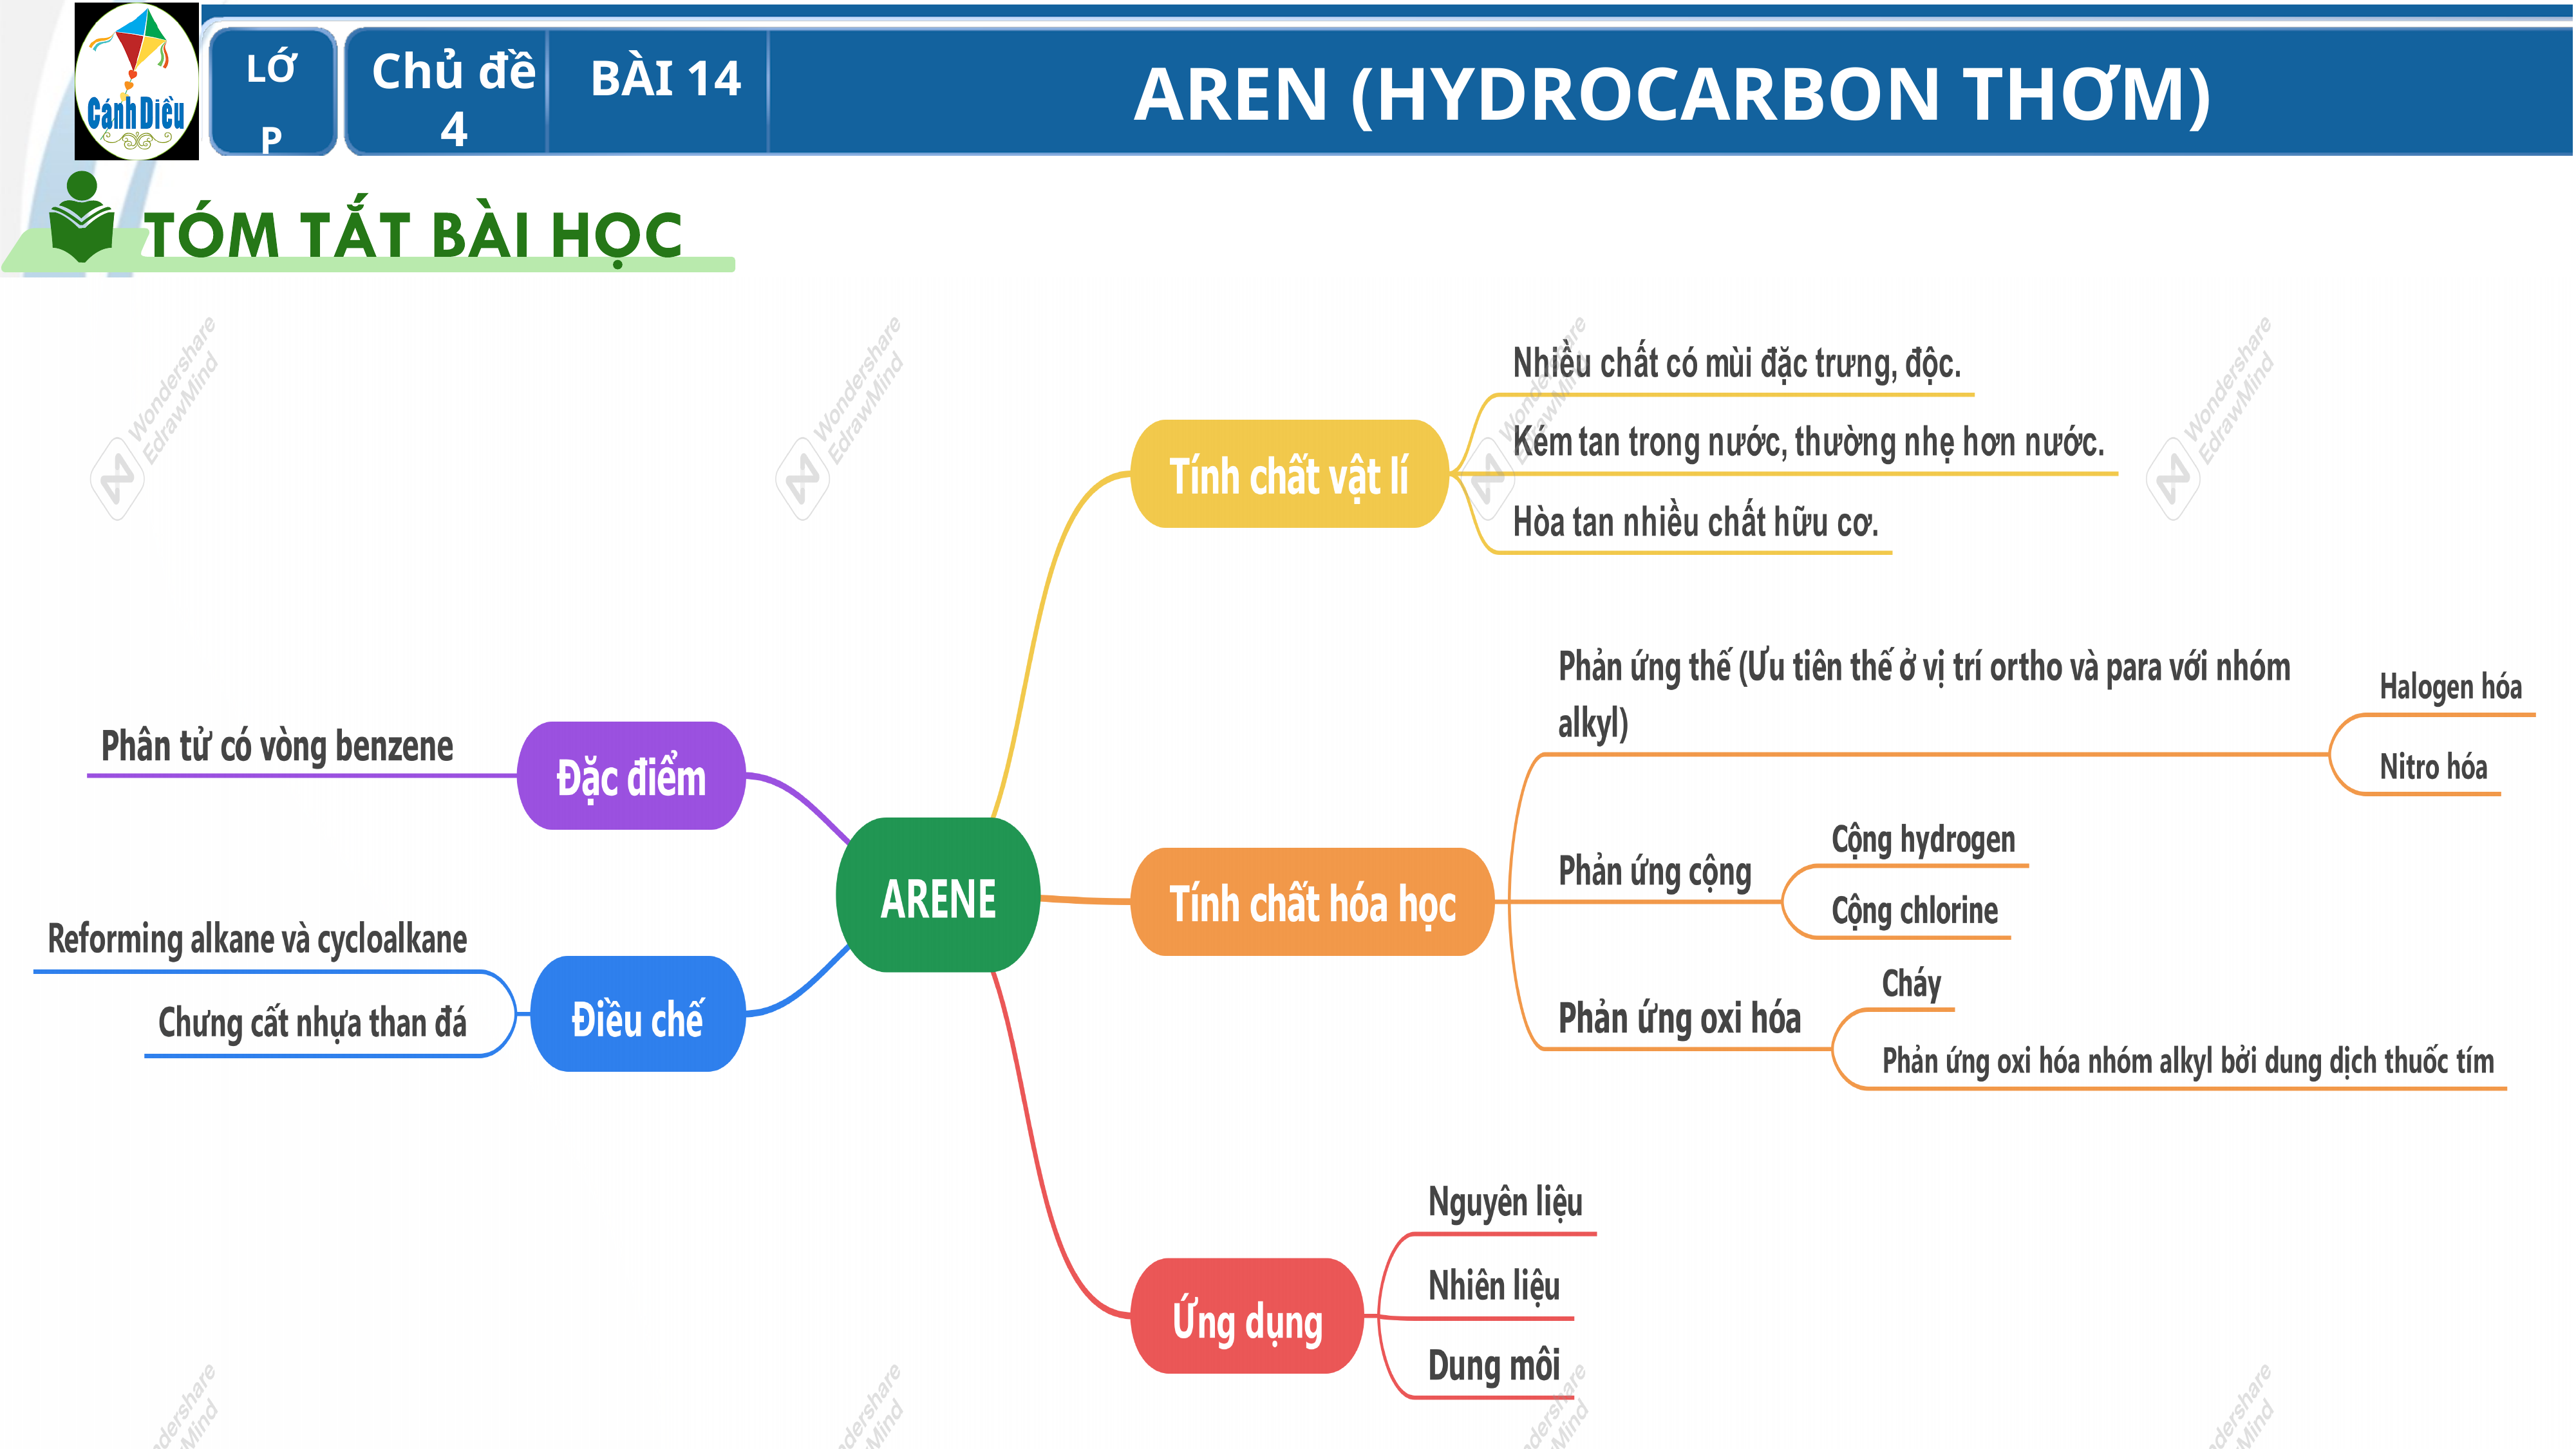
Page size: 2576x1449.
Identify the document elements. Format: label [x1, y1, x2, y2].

text_box [0, 171, 736, 273]
picture [0, 0, 2576, 1449]
